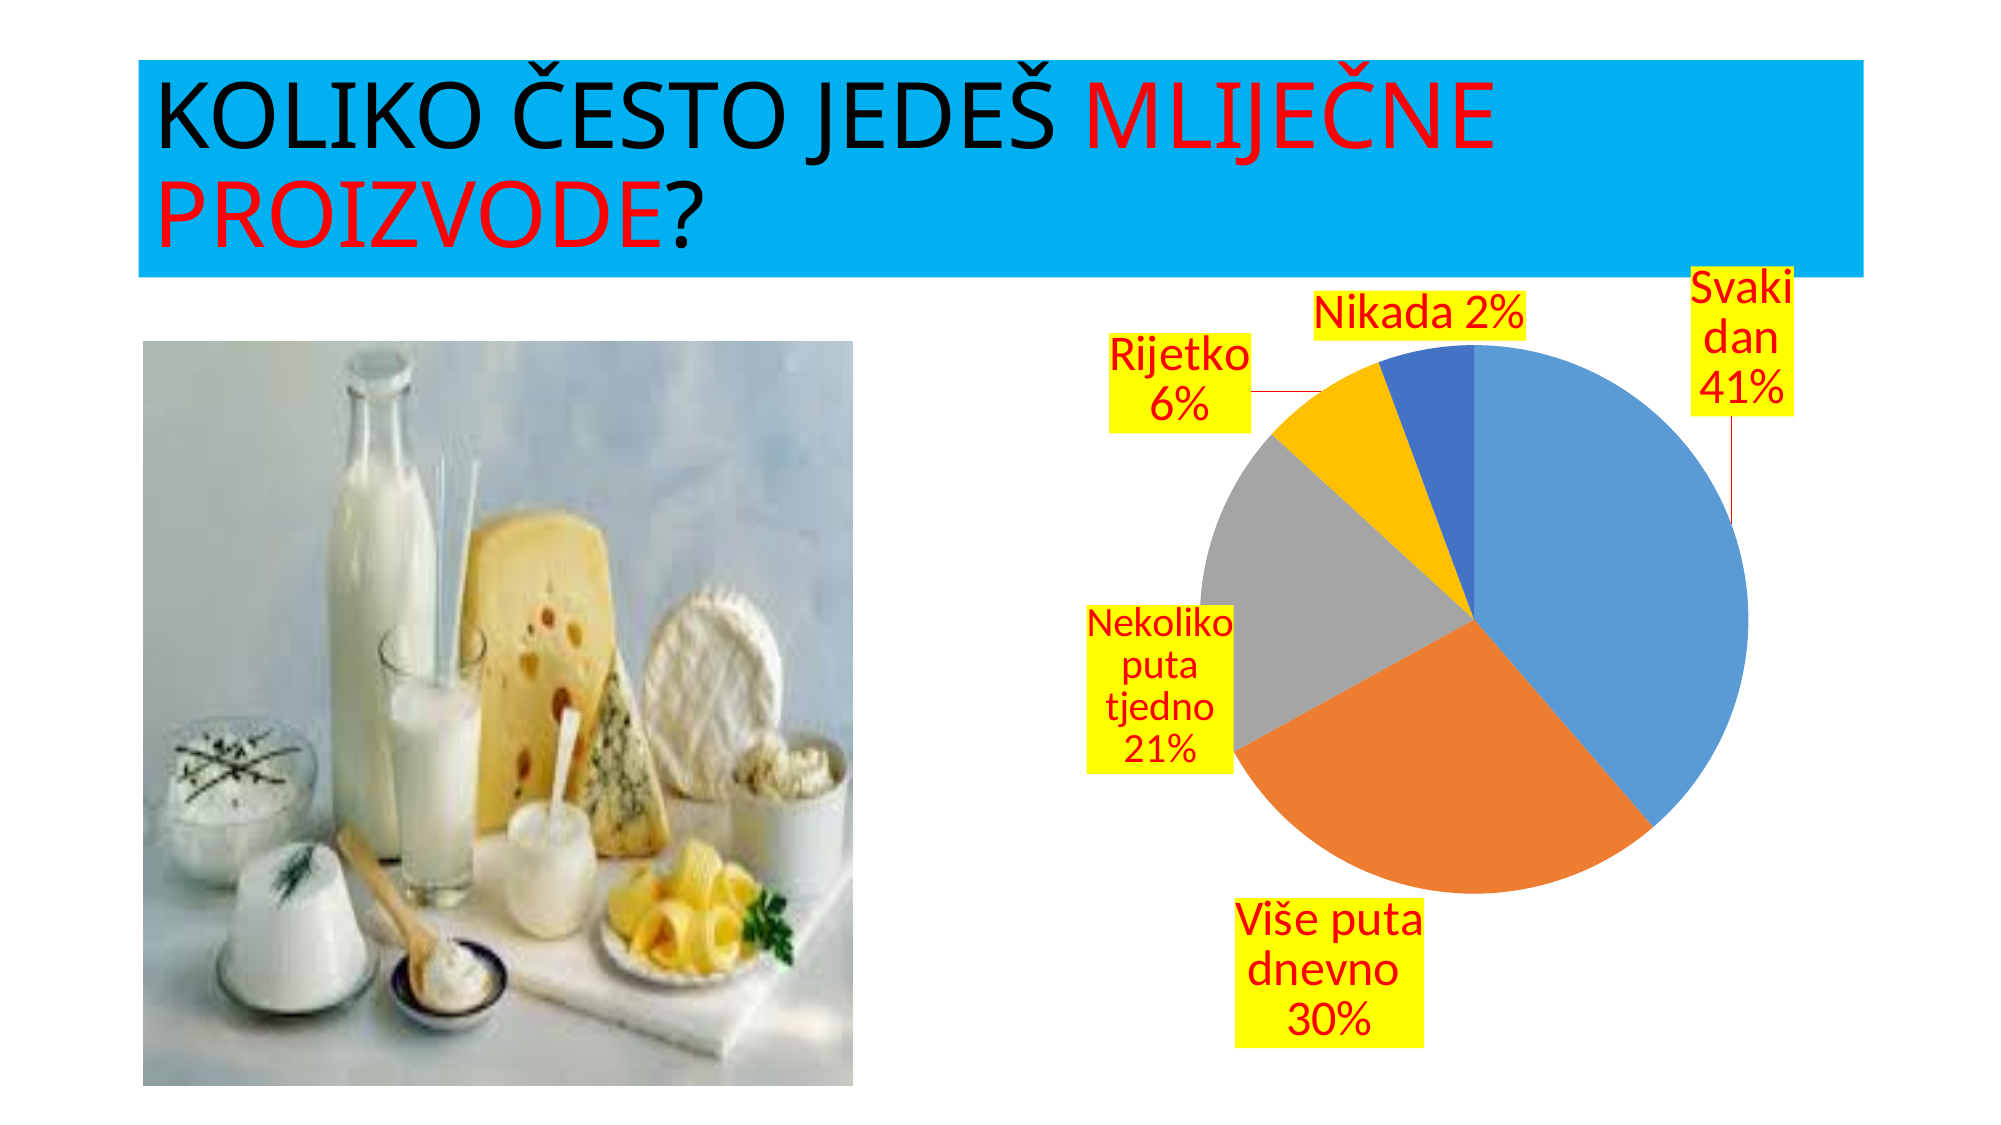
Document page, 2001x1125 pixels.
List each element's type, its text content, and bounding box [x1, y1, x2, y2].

picture [143, 341, 853, 1086]
title KOLIKO ČESTO JEDEŠ MLIJEČNE PROIZVODE? [138, 60, 1864, 278]
chart [937, 233, 1957, 1086]
